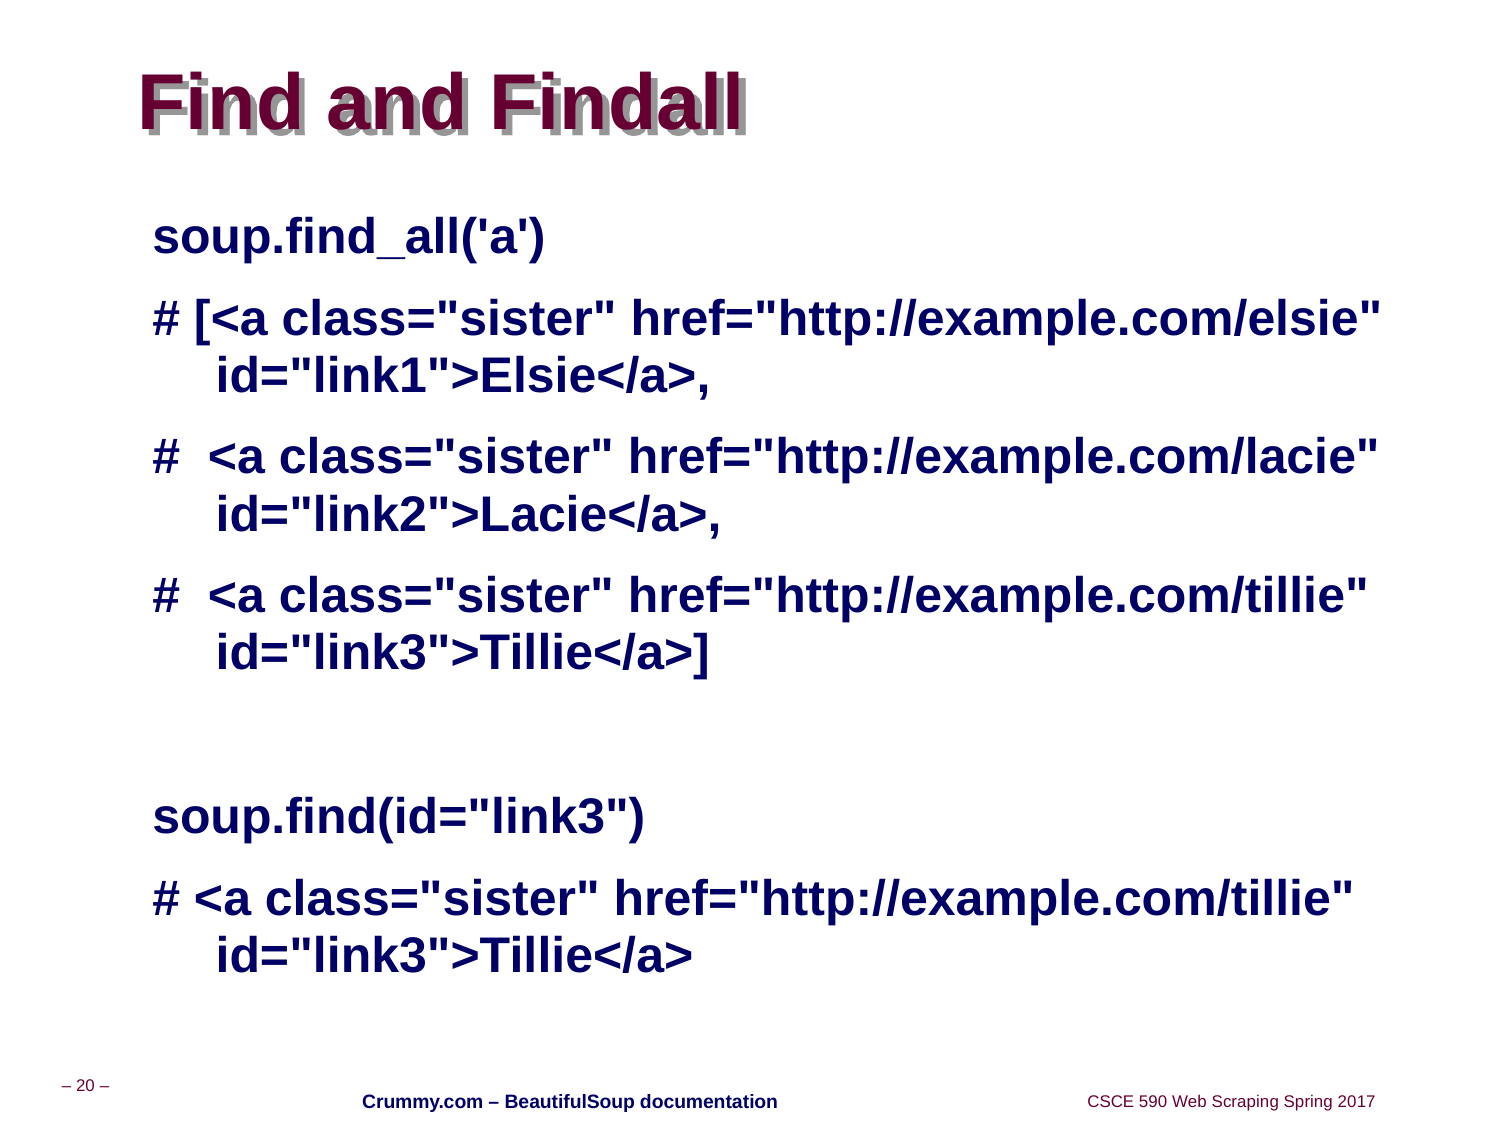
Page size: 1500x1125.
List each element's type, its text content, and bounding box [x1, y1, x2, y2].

title Find and Findall [137, 40, 1497, 169]
text_box Crummy.com – BeautifulSoup documentation [347, 1059, 794, 1120]
list soup.find_all('a') # [<a class="sister" href="http://example.com/elsie" id="link1">Elsie</a>, # <a class="sister" href="http://example.com/lacie" id="link2">Lacie</a>, # <a class="sister" href="http://example.com/tillie" id="link3">Tillie</a>] soup.find(id="link3") # <a class="sister" href="http://example.com/tillie" id="link3">Tillie</a> [137, 199, 1411, 1063]
